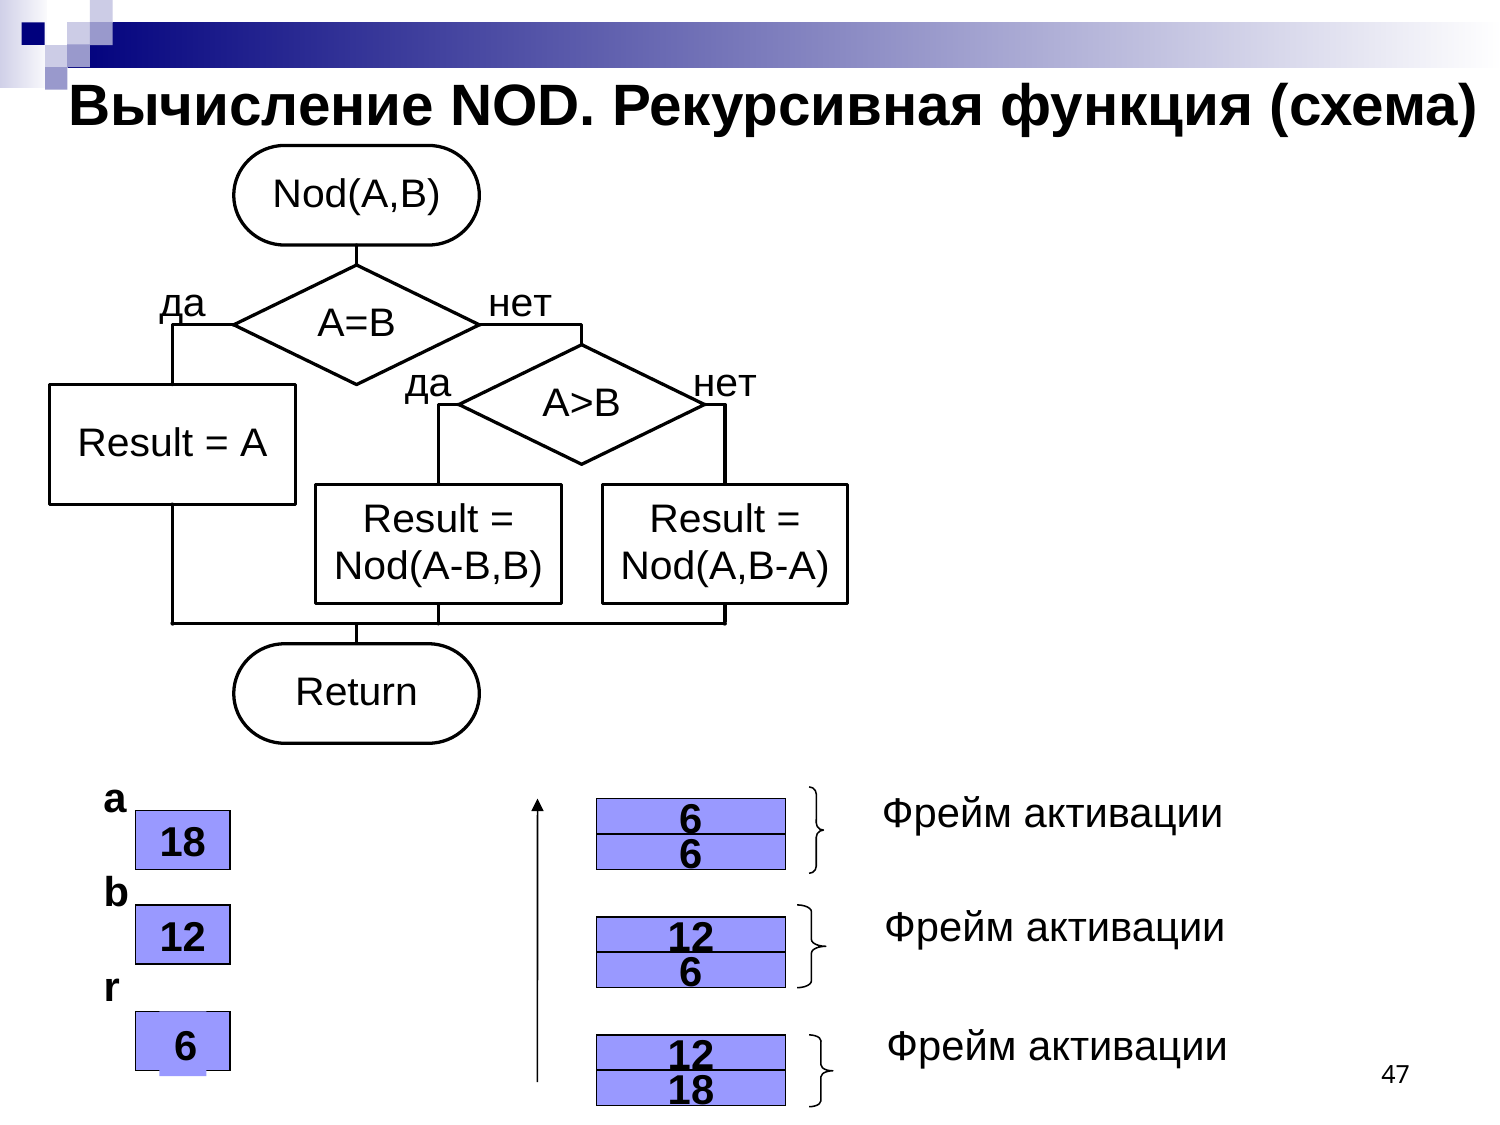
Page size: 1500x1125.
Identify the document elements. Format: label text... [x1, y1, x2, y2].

text_box Фрейм активации [867, 778, 1239, 843]
text_box 12 [135, 905, 231, 965]
text_box b [88, 857, 144, 923]
text_box 12 [596, 916, 786, 953]
text_box [797, 904, 826, 988]
text_box 6 [596, 953, 786, 988]
text_box 18 [135, 810, 231, 870]
text_box a [88, 763, 142, 829]
text_box [809, 1034, 833, 1107]
text_box 6 [596, 798, 786, 835]
slide_number 47 [1074, 1024, 1426, 1101]
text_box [40, 136, 857, 752]
text_box [207, 1011, 231, 1071]
text_box [135, 1011, 159, 1071]
text_box Фрейм активации [871, 1011, 1243, 1077]
text_box 12 [596, 1034, 786, 1071]
text_box r [88, 952, 135, 1018]
text_box [809, 786, 824, 874]
text_box 6 [596, 835, 786, 870]
title Вычисление NOD. Рекурсивная функция (схема) [52, 66, 1500, 139]
text_box 18 [596, 1071, 786, 1106]
text_box Фрейм активации [869, 892, 1241, 958]
text_box [531, 798, 544, 1083]
text_box 6 [159, 1011, 207, 1077]
